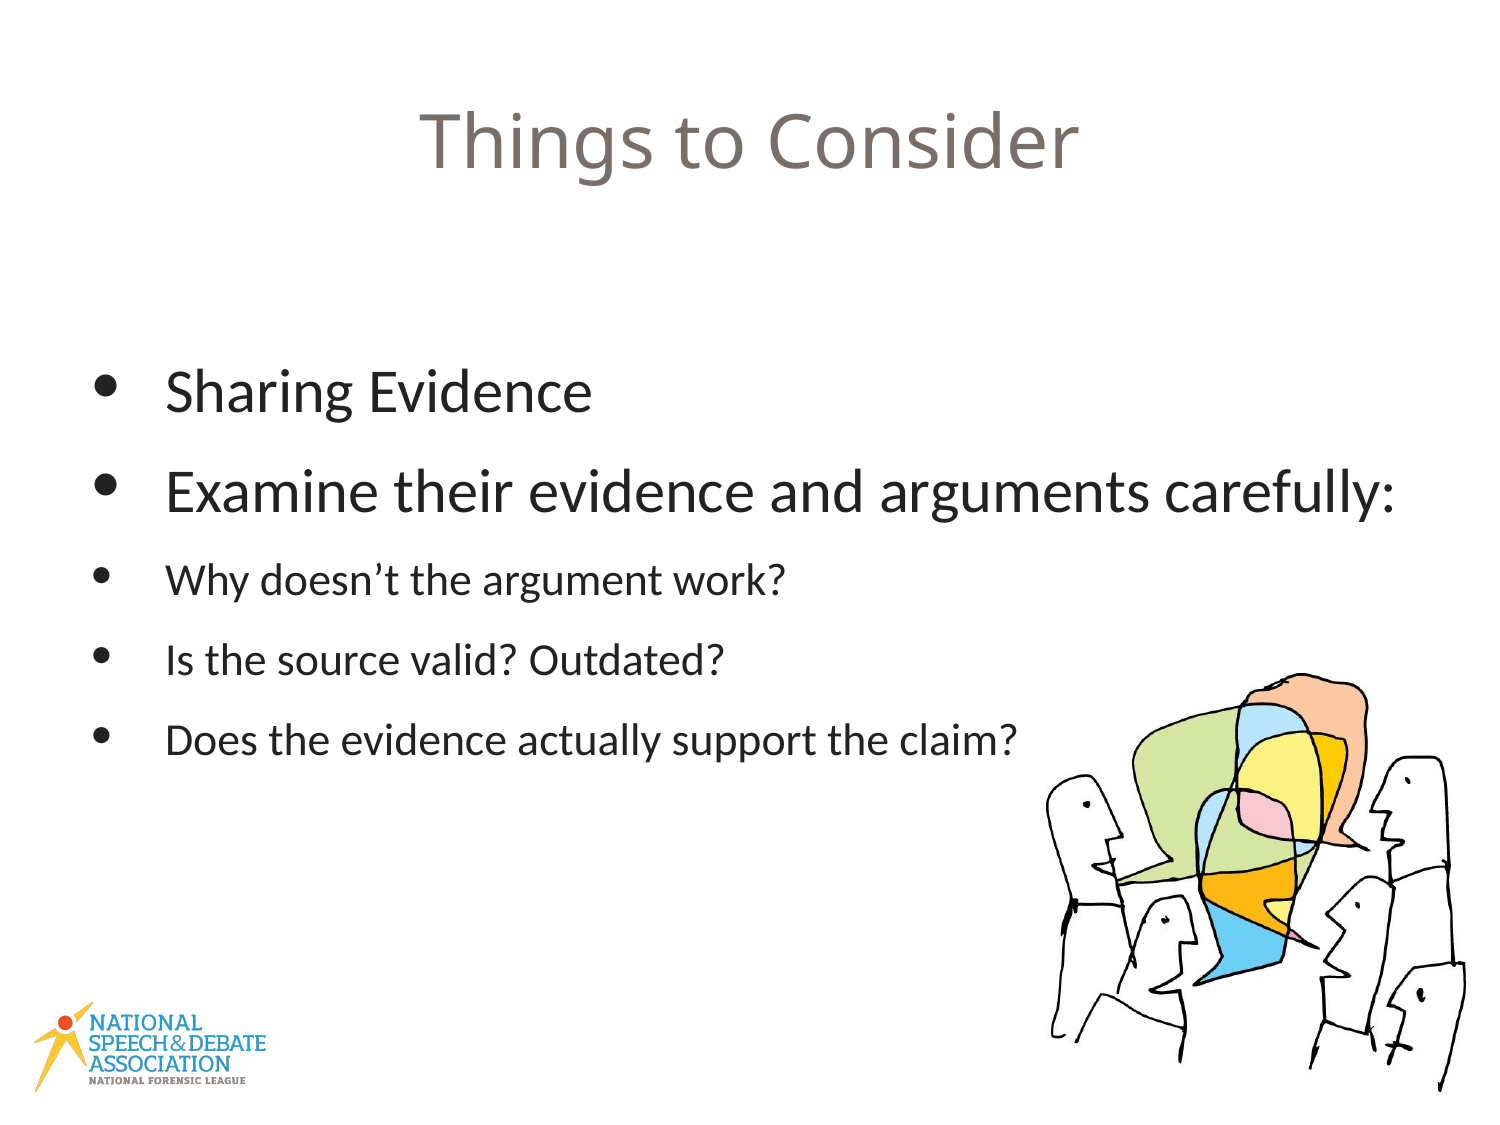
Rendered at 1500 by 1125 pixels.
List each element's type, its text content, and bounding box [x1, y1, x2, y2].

text_box Sharing Evidence Examine their evidence and arguments carefully: Why doesn’t the argument work? Is the source valid? Outdated? Does the evidence actually support the claim? [74, 262, 1425, 1005]
picture [1046, 673, 1467, 1092]
picture [33, 1002, 266, 1092]
text_box Things to Consider [74, 45, 1425, 233]
